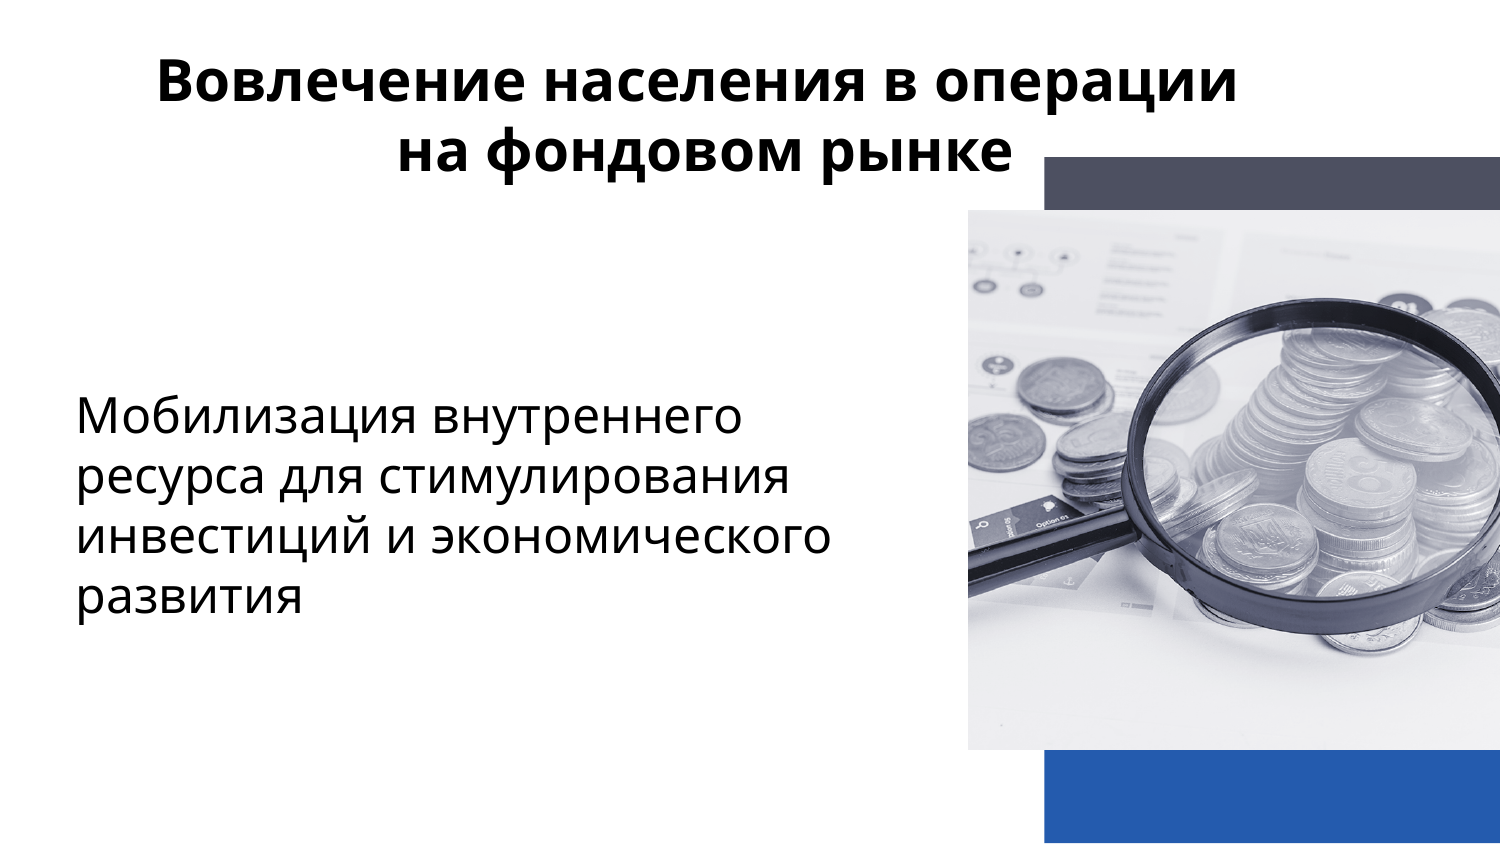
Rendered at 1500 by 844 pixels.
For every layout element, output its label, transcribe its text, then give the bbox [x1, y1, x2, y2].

list Мобилизация внутреннего ресурса для стимулирования инвестиций и экономического развития [60, 328, 951, 632]
title Вовлечение населения в операции на фондовом рынке [0, 27, 1500, 135]
picture [967, 210, 1500, 750]
